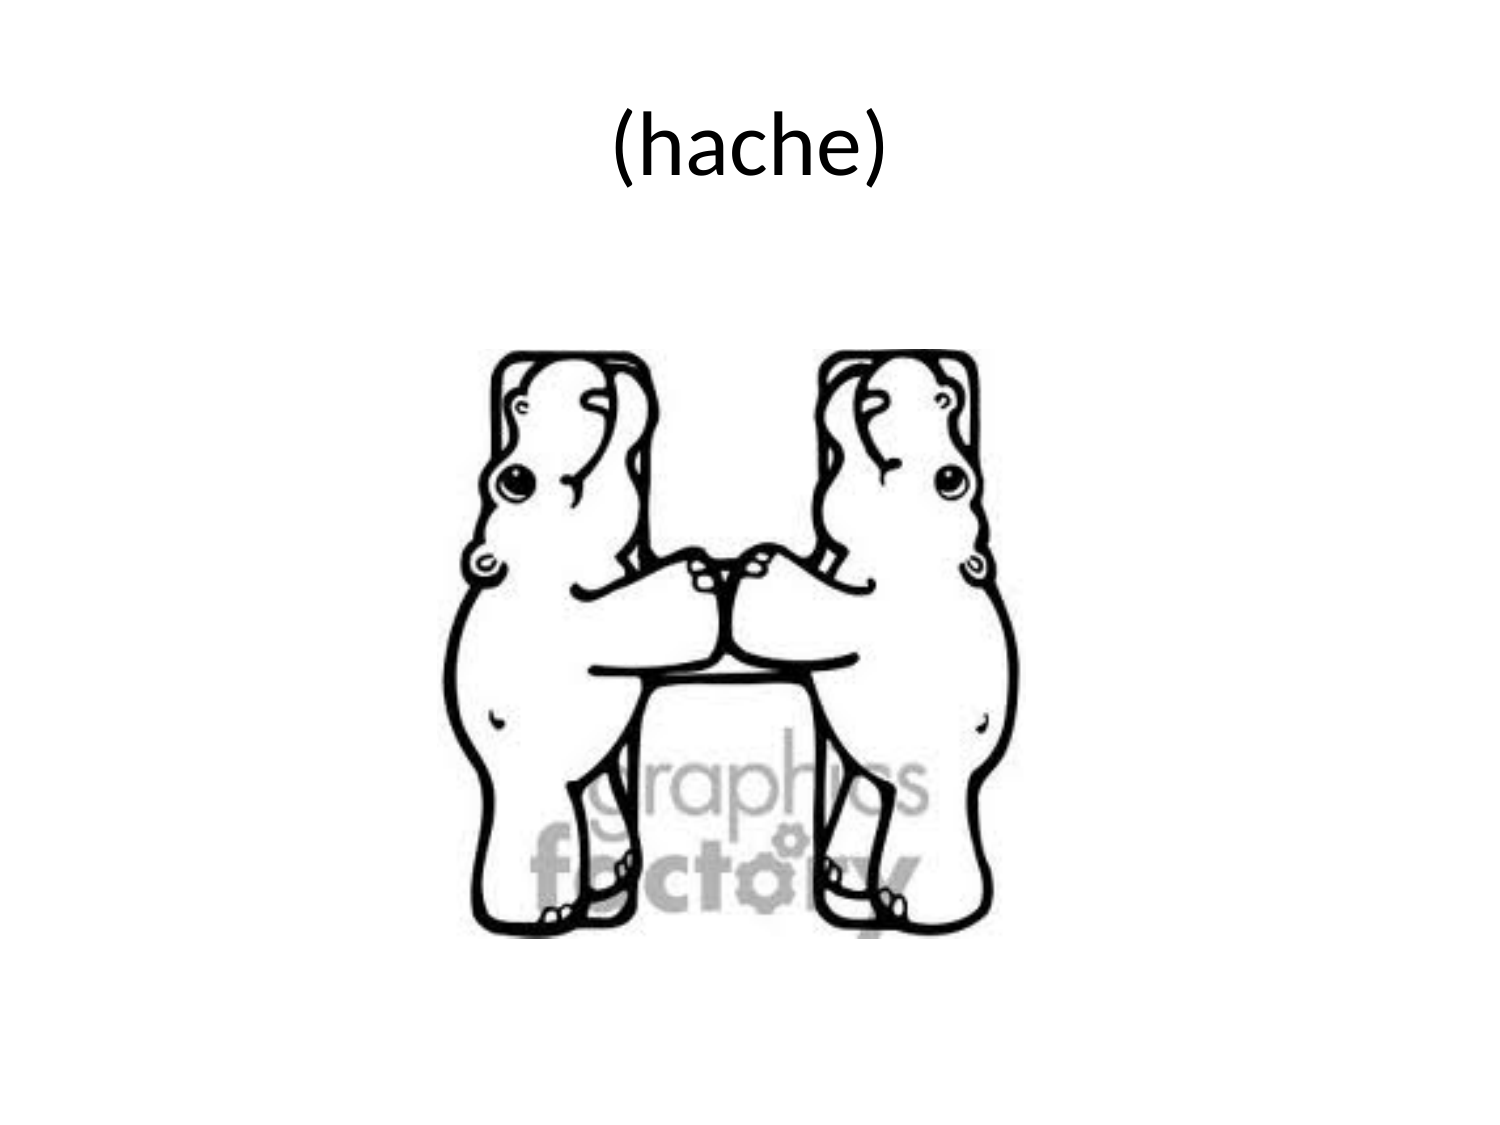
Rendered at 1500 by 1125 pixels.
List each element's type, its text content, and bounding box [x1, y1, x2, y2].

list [437, 349, 1026, 939]
title (hache) [75, 45, 1425, 233]
